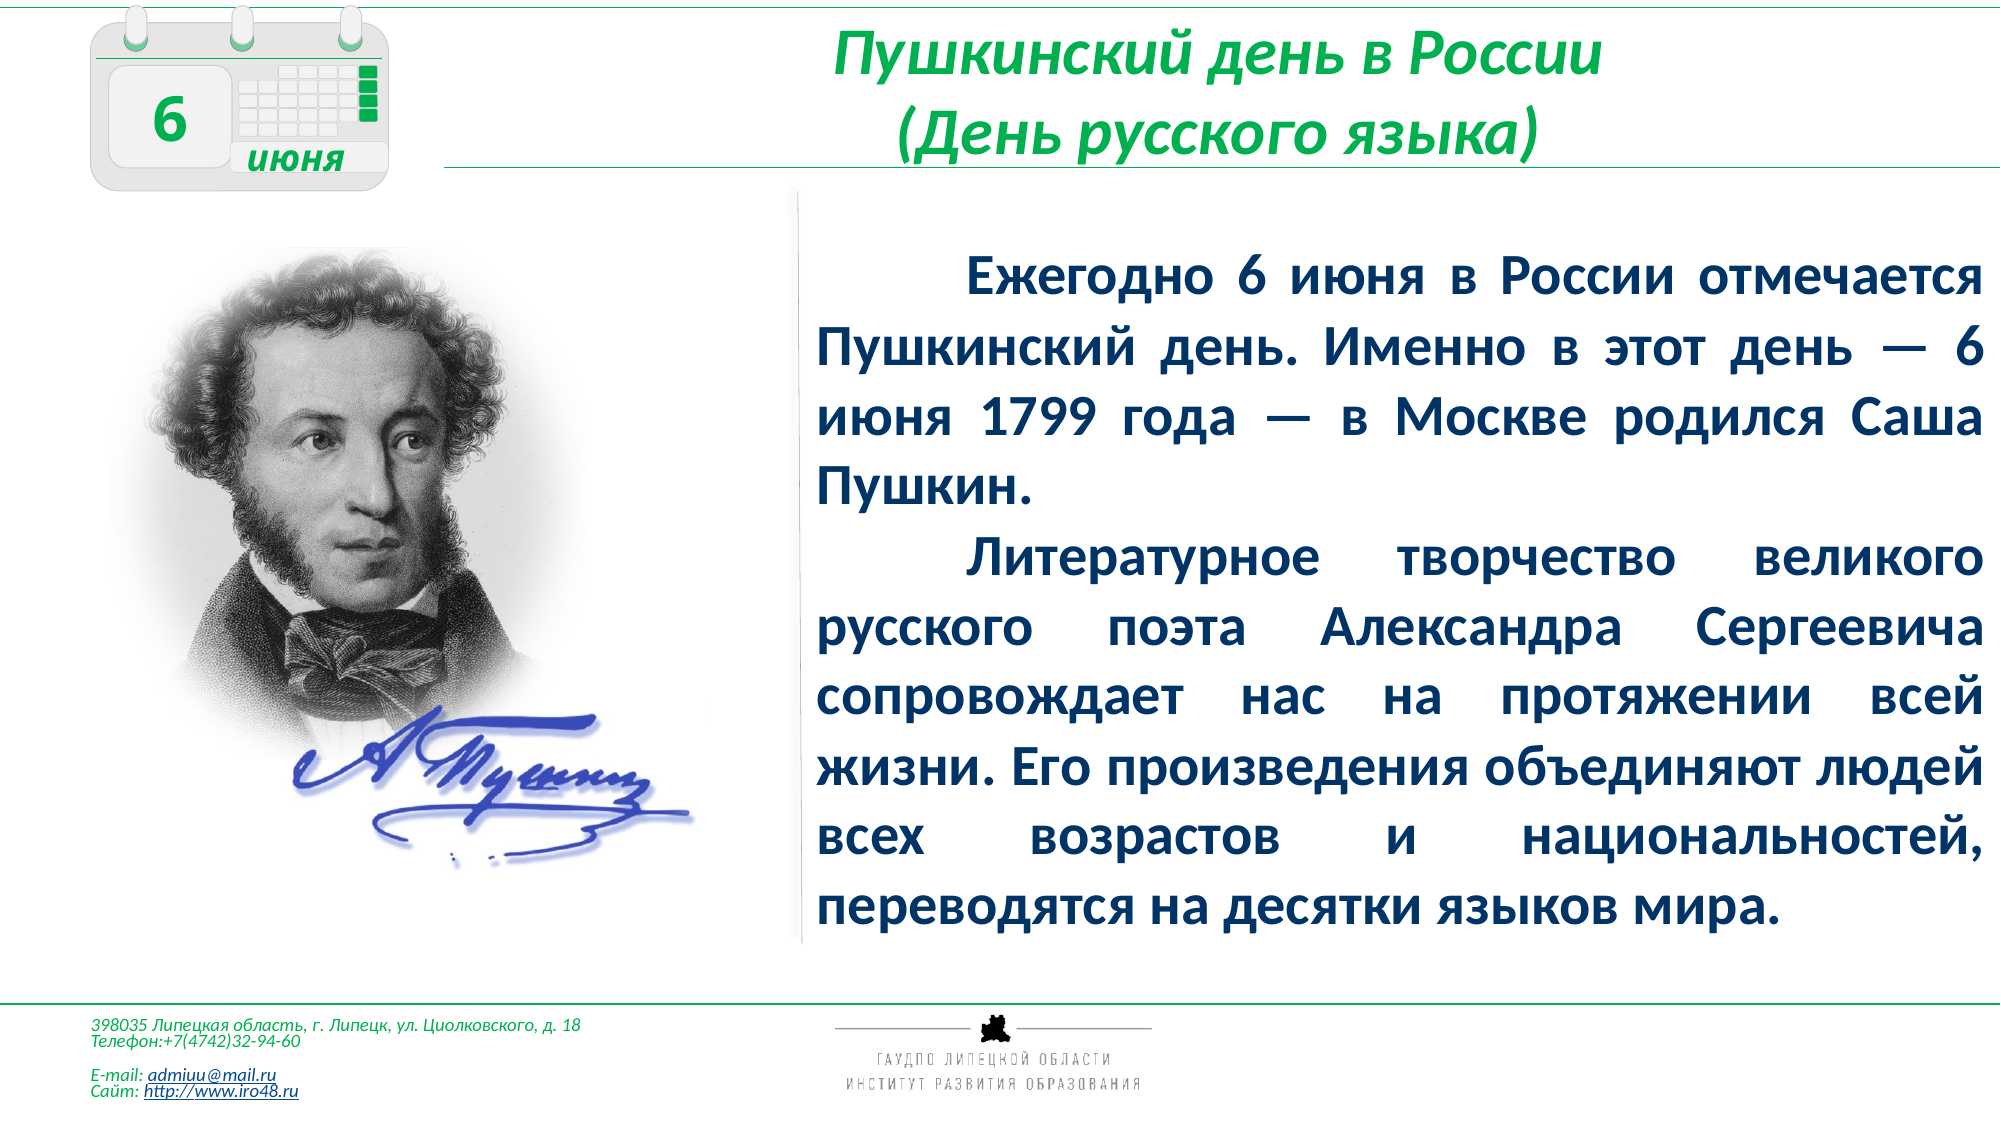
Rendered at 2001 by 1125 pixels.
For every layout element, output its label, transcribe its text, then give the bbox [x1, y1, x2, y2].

text_box Пушкинский день в России (День русского языка) [442, 43, 1920, 133]
text_box 398035 Липецкая область, г. Липецк, ул. Циолковского, д. 18 Телефон:+7(4742)32-94-60 Е-mail: admiuu@mail.ru Сайт: http://www.iro48.ru [75, 1011, 692, 1125]
picture [57, 194, 708, 989]
picture [777, 1008, 1212, 1098]
text_box Ежегодно 6 июня в России отмечается Пушкинский день. Именно в этот день — 6 июня 1799 года — в Москве родился Саша Пушкин. Литературное творчество великого русского поэта Александра Сергеевича сопровождает нас на протяжении всей жизни. Его произведения объединяют людей всех возрастов и национальностей, переводятся на десятки языков мира. [801, 175, 2000, 998]
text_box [90, 5, 389, 191]
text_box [797, 190, 803, 945]
